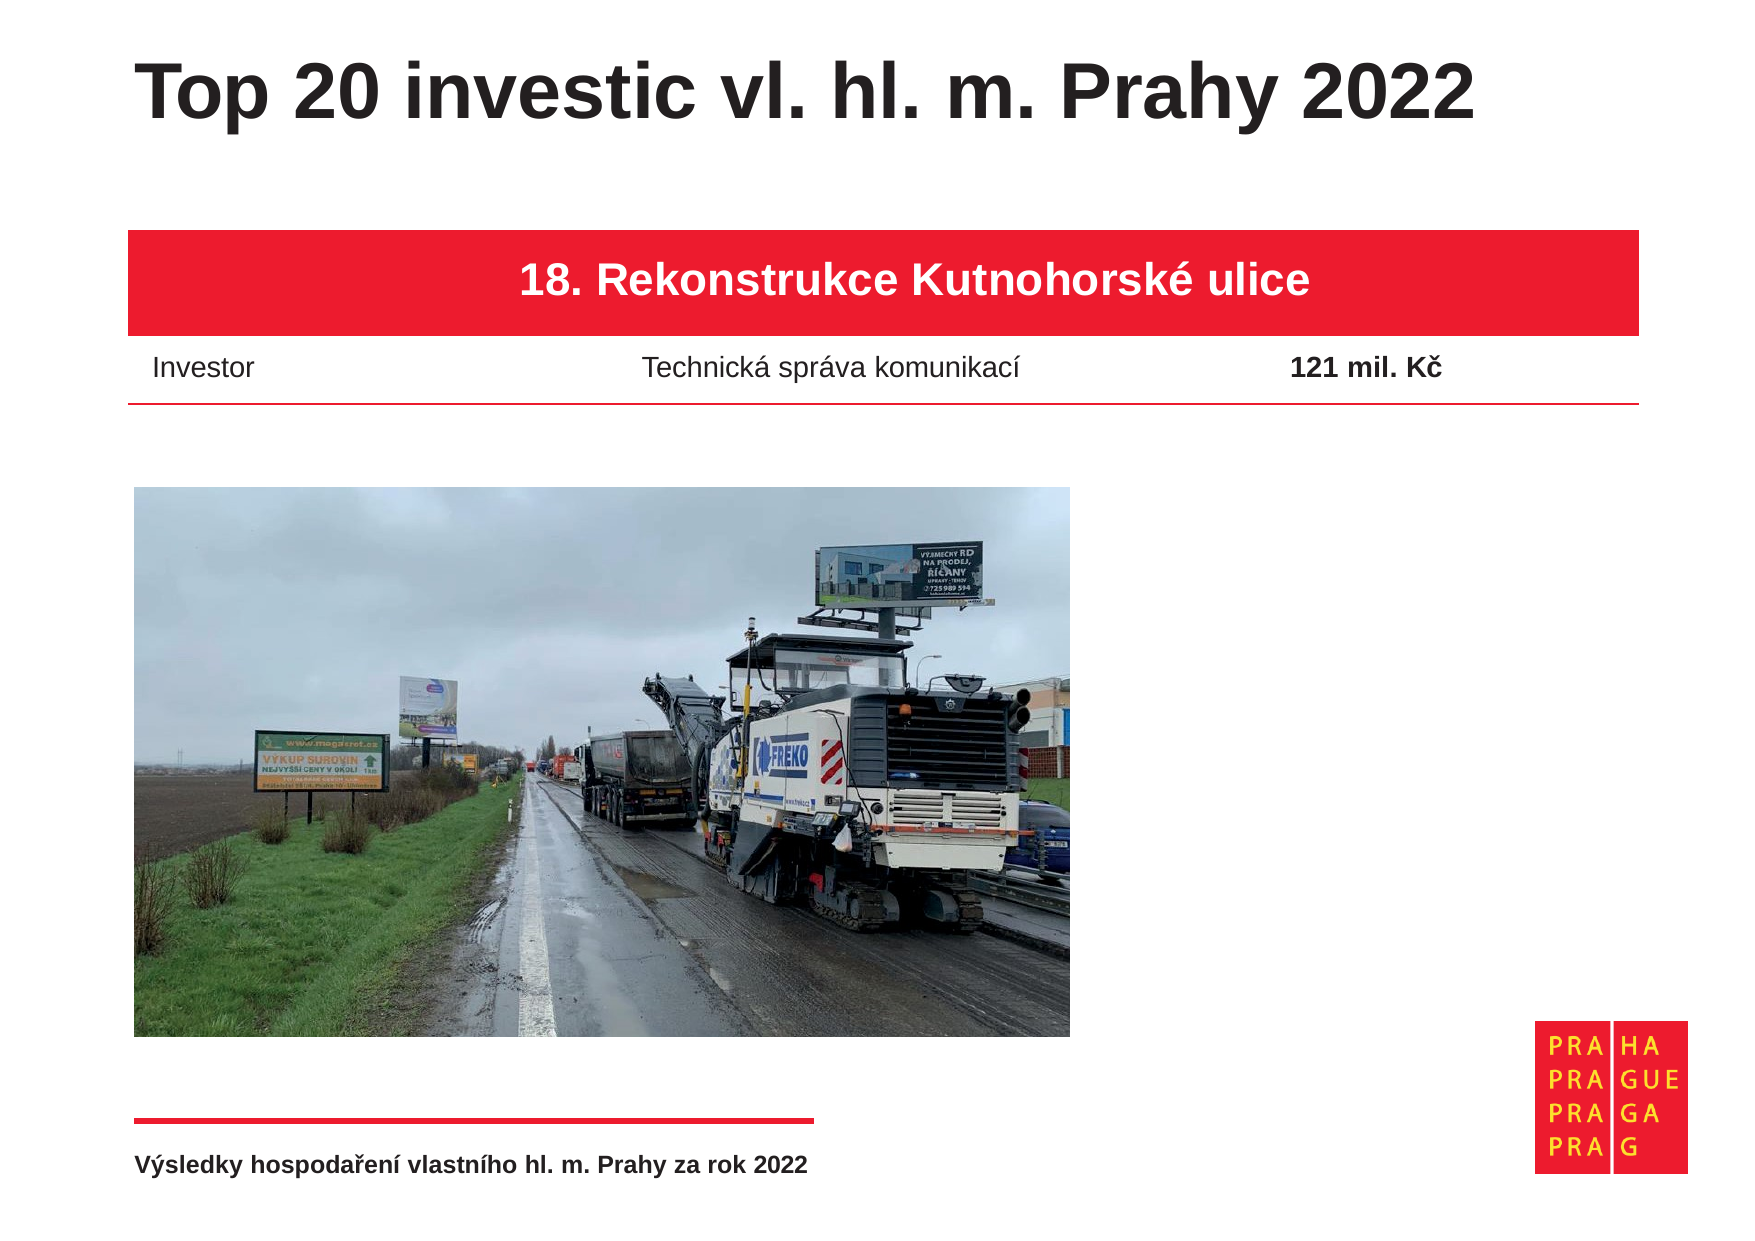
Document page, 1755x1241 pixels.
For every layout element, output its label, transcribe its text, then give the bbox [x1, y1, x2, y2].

footer Výsledky hospodaření vlastního hl. m. Prahy za rok 2022 [132, 1146, 815, 1241]
picture [134, 487, 1070, 1037]
picture [1535, 1021, 1688, 1174]
table_cell 121 mil. Kč [1143, 336, 1639, 403]
table_cell Technická správa komunikací [446, 336, 1143, 403]
table_header 18. Rekonstrukce Kutnohorské ulice [128, 230, 1639, 334]
title Top 20 investic vl. hl. m. Prahy 2022 [132, 37, 1590, 247]
table_cell Investor [128, 336, 446, 403]
